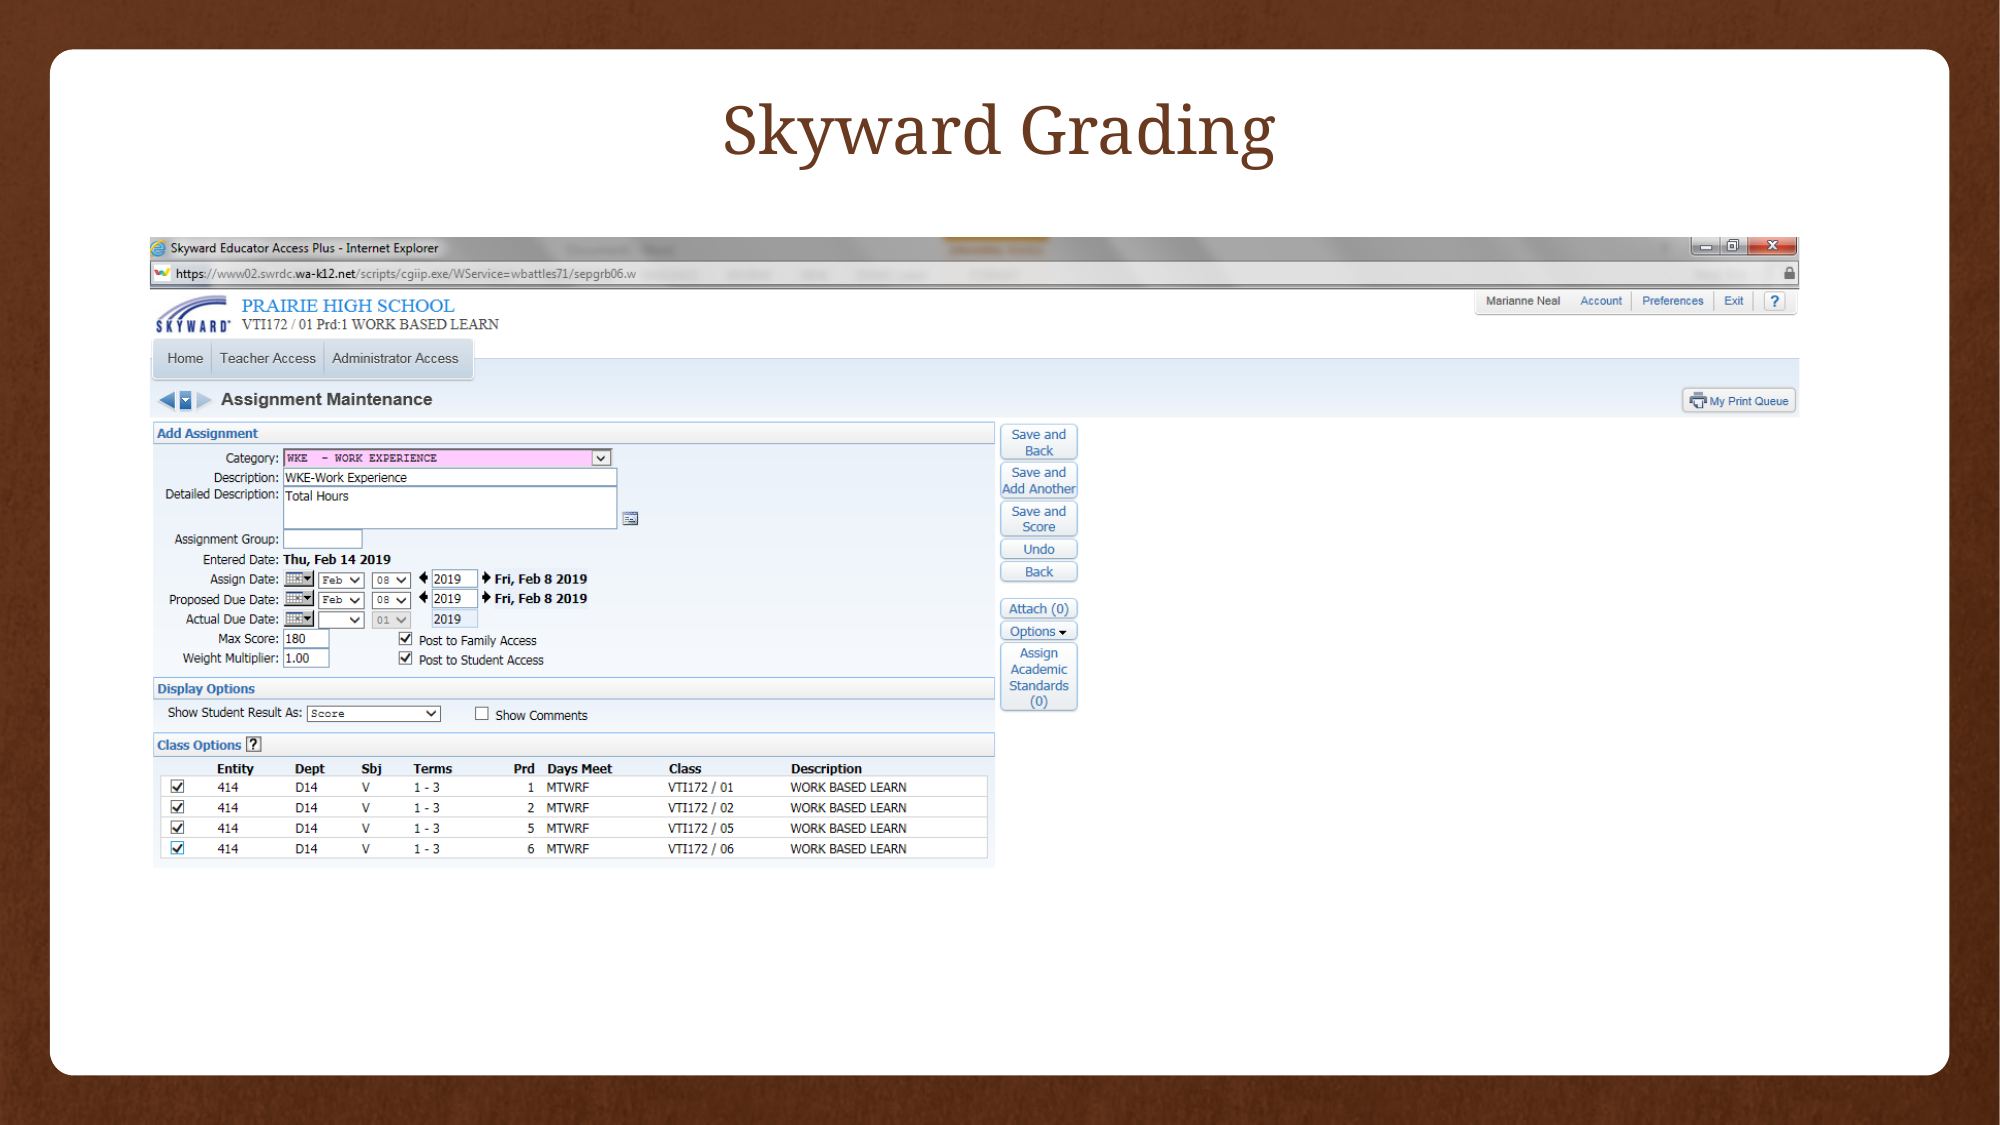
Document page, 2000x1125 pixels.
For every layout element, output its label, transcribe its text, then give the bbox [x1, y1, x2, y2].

title Skyward Grading [199, 70, 1800, 175]
picture [149, 237, 1800, 875]
